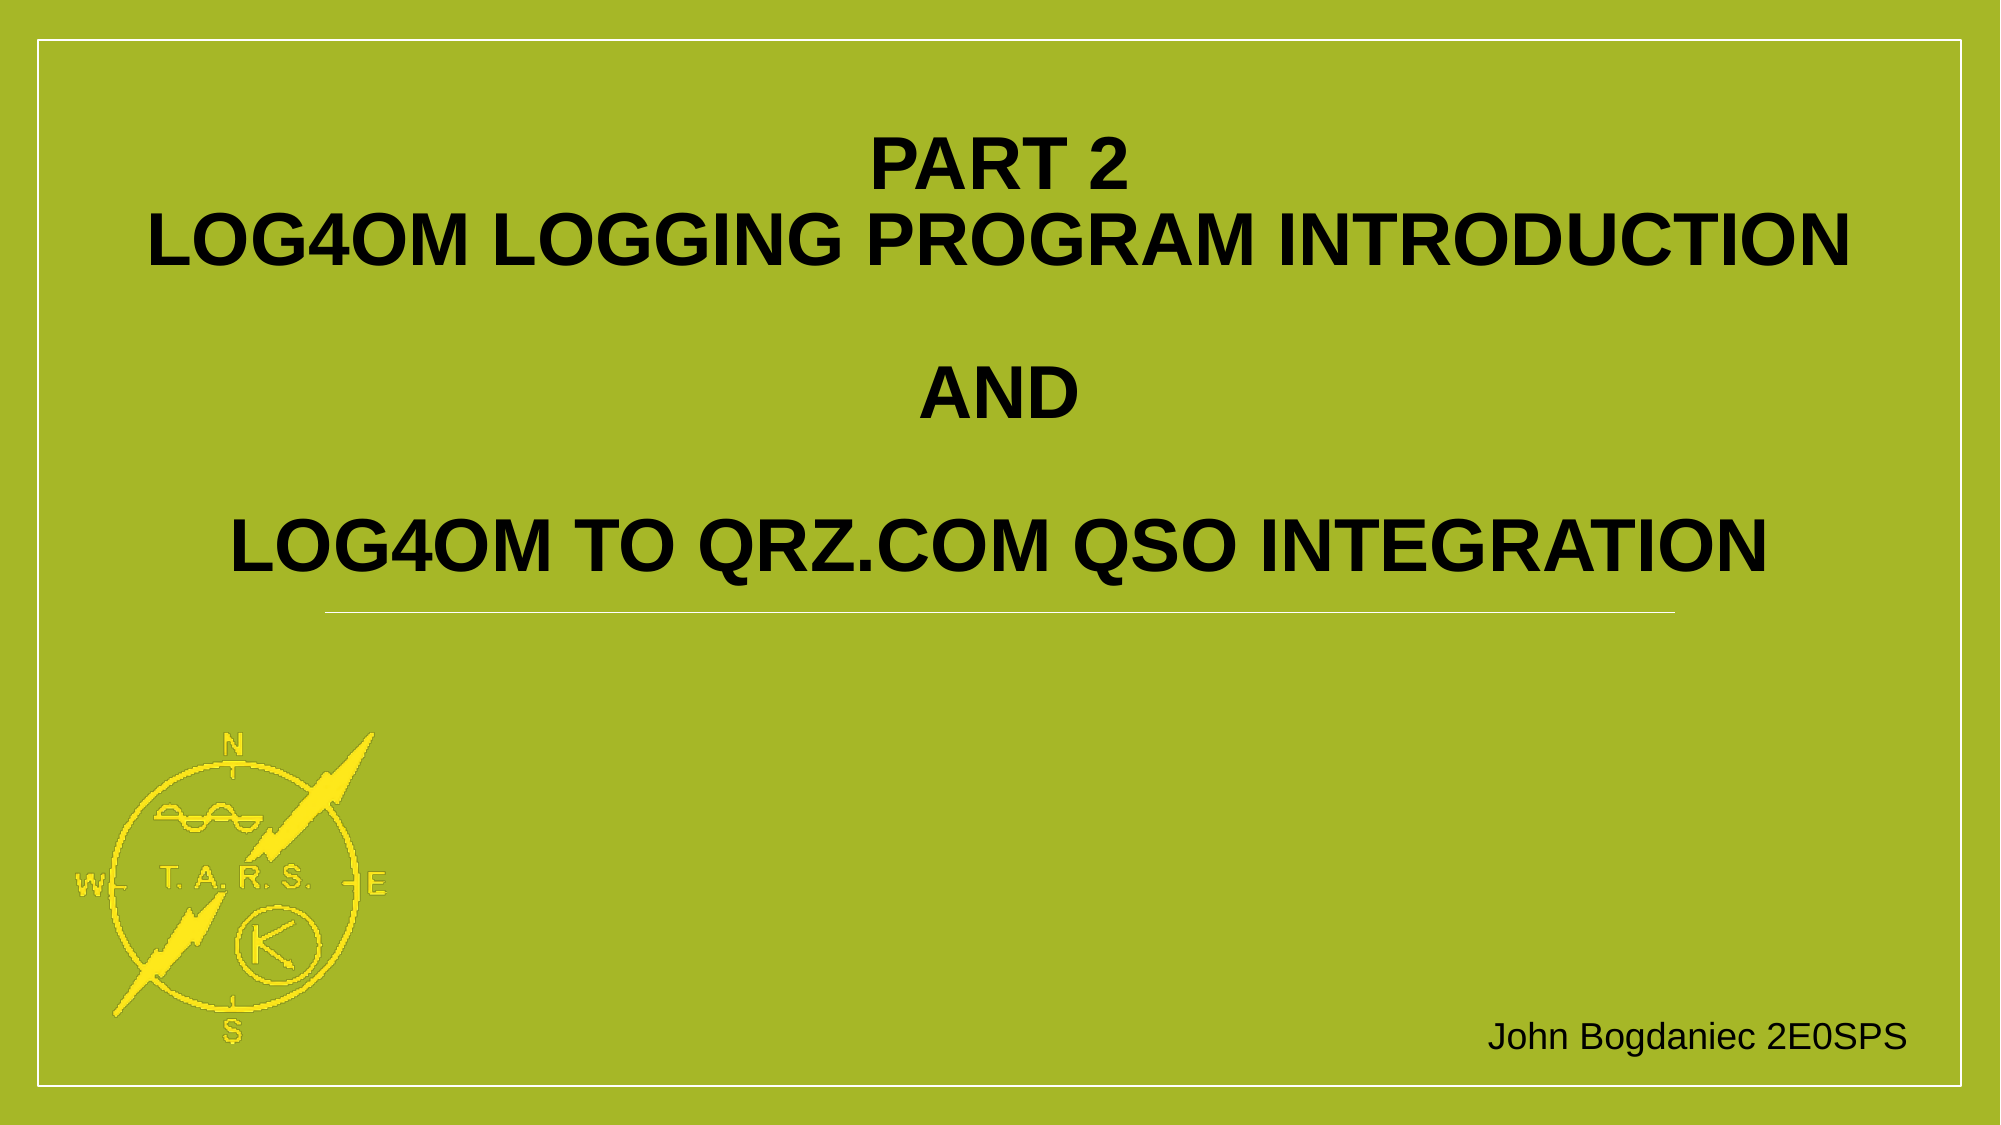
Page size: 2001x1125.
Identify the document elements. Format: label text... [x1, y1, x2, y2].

title Part 2 Log4OM Logging Program Introduction and Log4OM to QRZ.com QSO Integration [91, 81, 1909, 595]
picture [73, 731, 387, 1045]
text_box John Bogdaniec 2E0SPS [1473, 1004, 1923, 1064]
